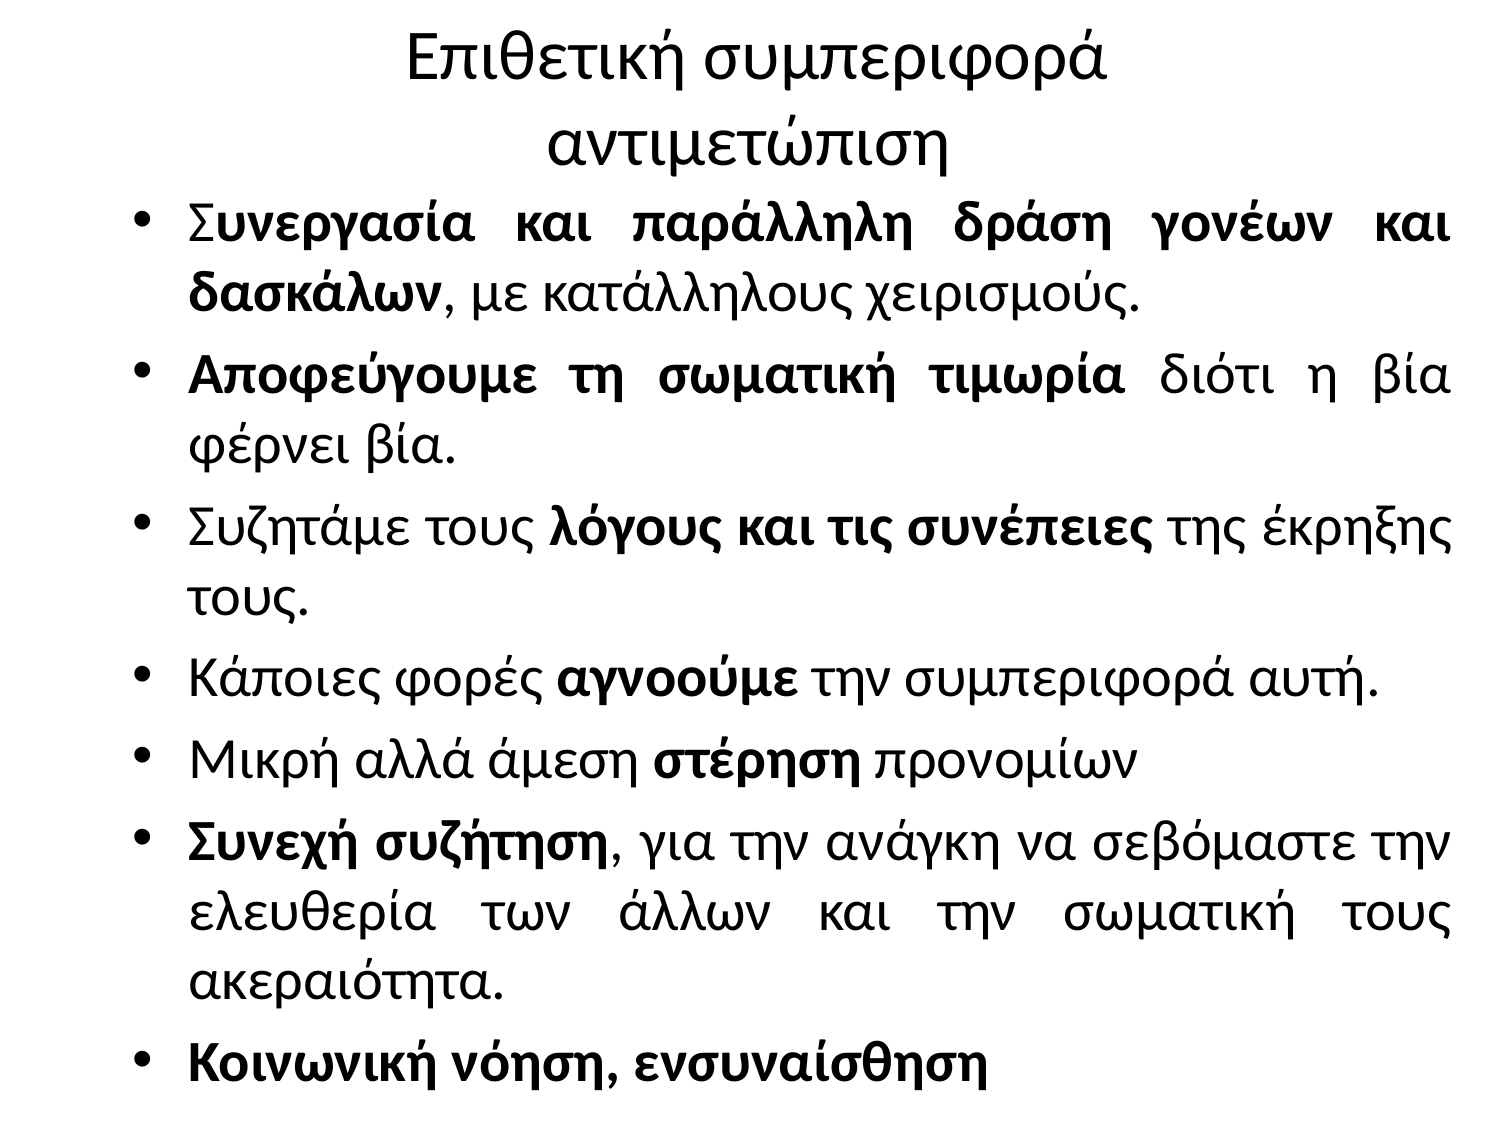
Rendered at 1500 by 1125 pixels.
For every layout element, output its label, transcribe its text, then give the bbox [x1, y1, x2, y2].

title Επιθετική συμπεριφορά αντιμετώπιση [82, 0, 1432, 188]
list Συνεργασία και παράλληλη δράση γονέων και δασκάλων, με κατάλληλους χειρισμούς. Αποφεύγουμε τη σωματική τιμωρία διότι η βία φέρνει βία. Συζητάμε τους λόγους και τις συνέπειες της έκρηξης τους. Κάποιες φορές αγνοούμε την συμπεριφορά αυτή. Μικρή αλλά άμεση στέρηση προνομίων Συνεχή συζήτηση, για την ανάγκη να σεβόμαστε την ελευθερία των άλλων και την σωματική τους ακεραιότητα. Κοινωνική νόηση, ενσυναίσθηση [117, 175, 1468, 919]
